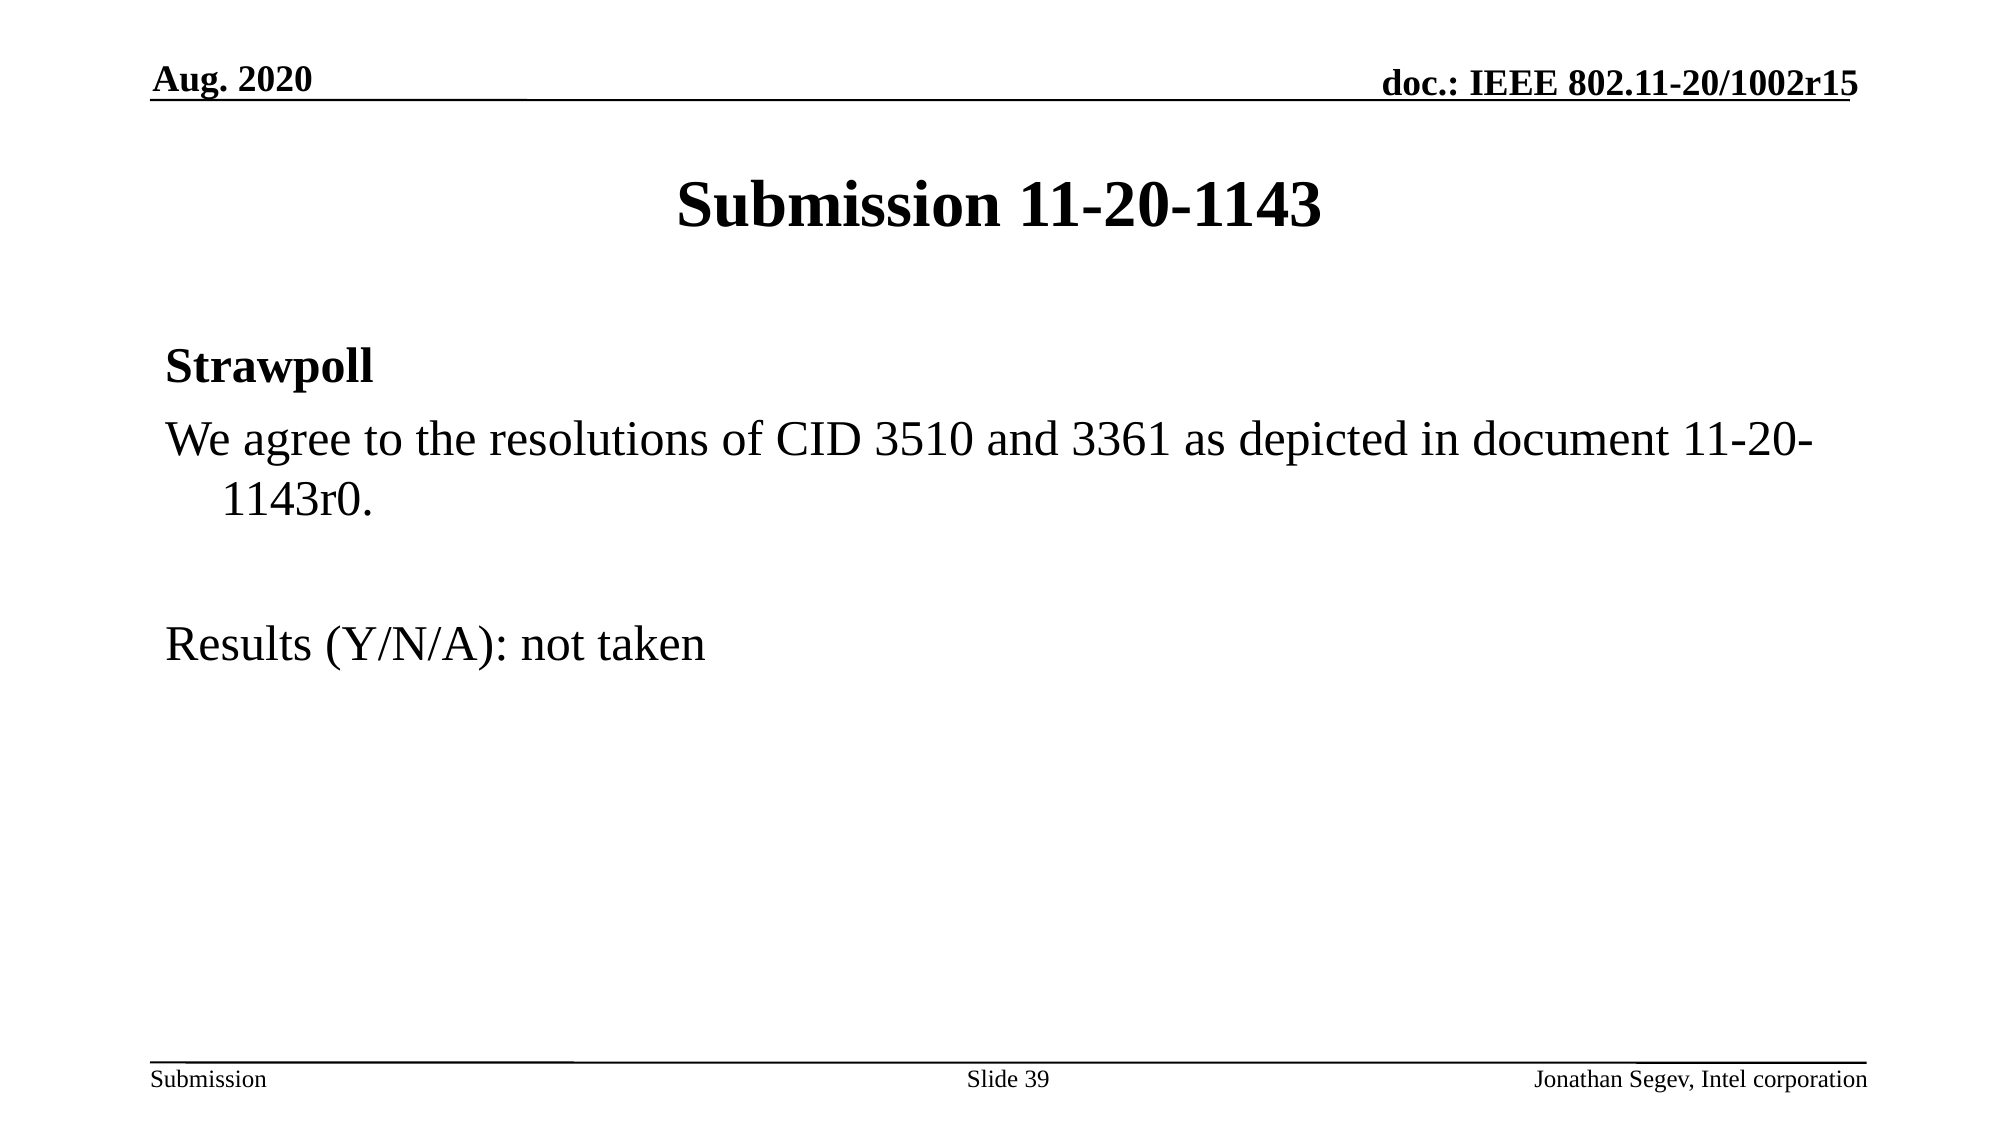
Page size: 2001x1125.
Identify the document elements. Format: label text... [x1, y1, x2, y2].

list Strawpoll We agree to the resolutions of CID 3510 and 3361 as depicted in document 11-20-1143r0. Results (Y/N/A): not taken [149, 324, 1850, 1000]
title Submission 11-20-1143 [149, 112, 1850, 288]
slide_number Slide 39 [950, 1061, 1067, 1123]
footer Jonathan Segev, Intel corporation [1171, 1061, 1869, 1093]
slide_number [152, 54, 563, 100]
